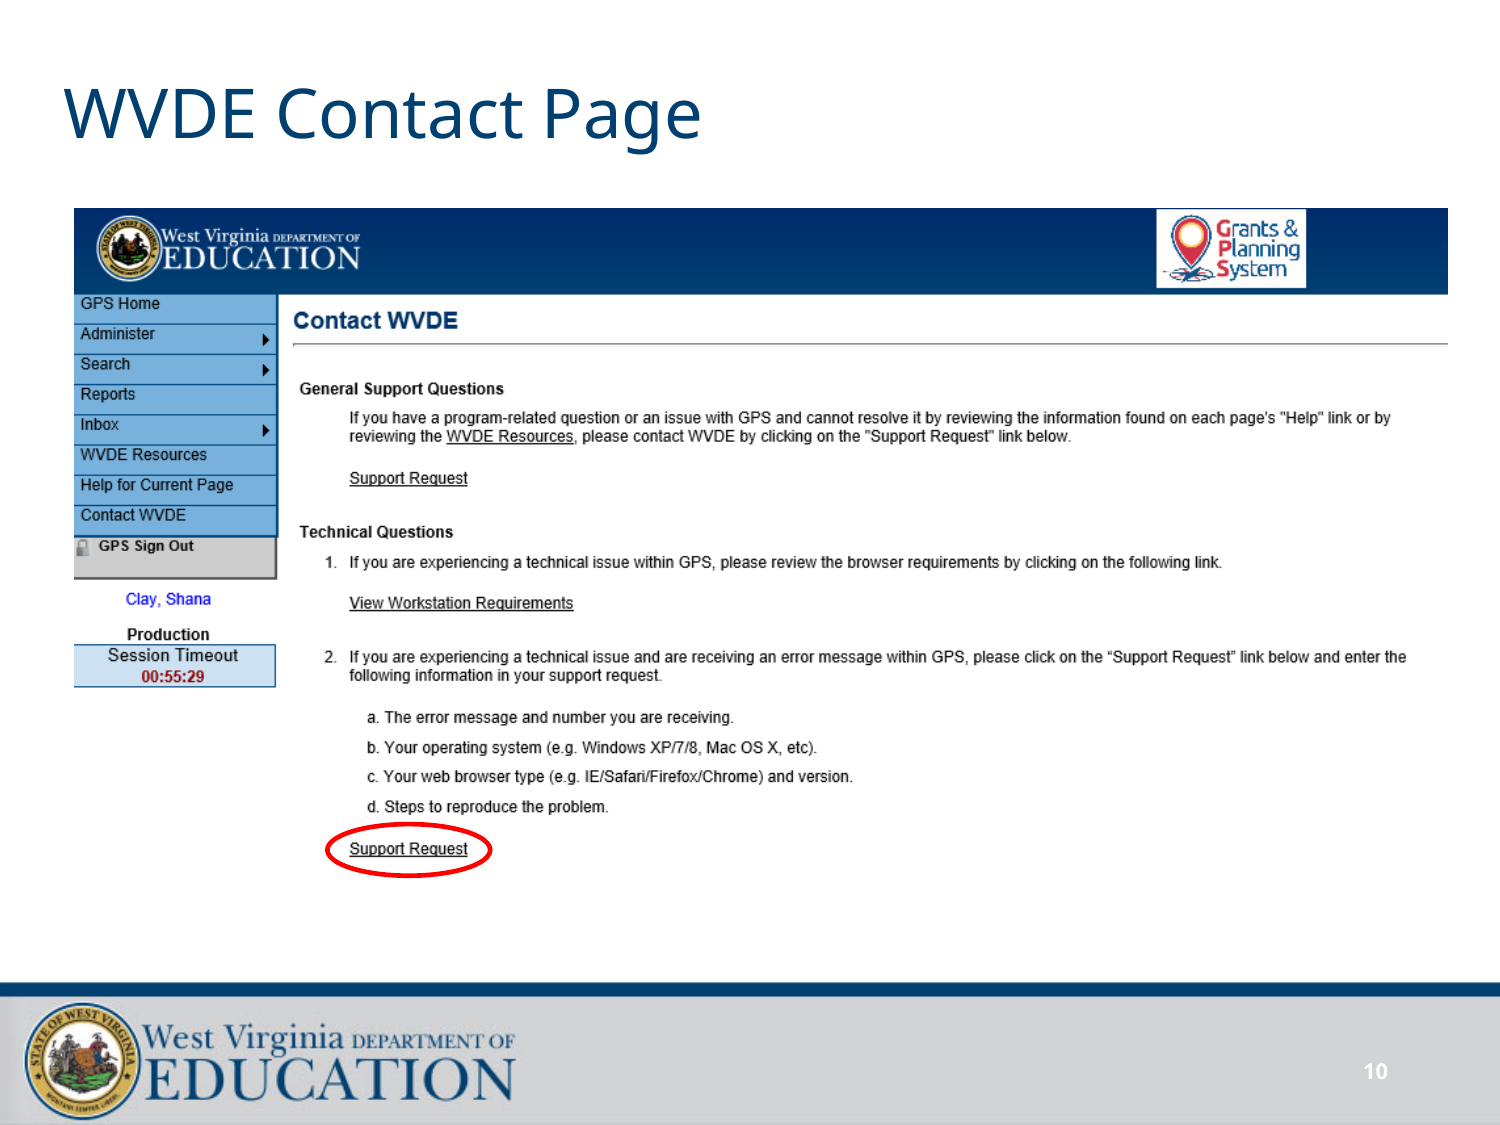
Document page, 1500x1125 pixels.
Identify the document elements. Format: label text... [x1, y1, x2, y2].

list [74, 208, 1448, 890]
slide_number 10 [1303, 1042, 1448, 1103]
picture [0, 0, 1500, 1125]
title WVDE Contact Page [49, 23, 1448, 209]
